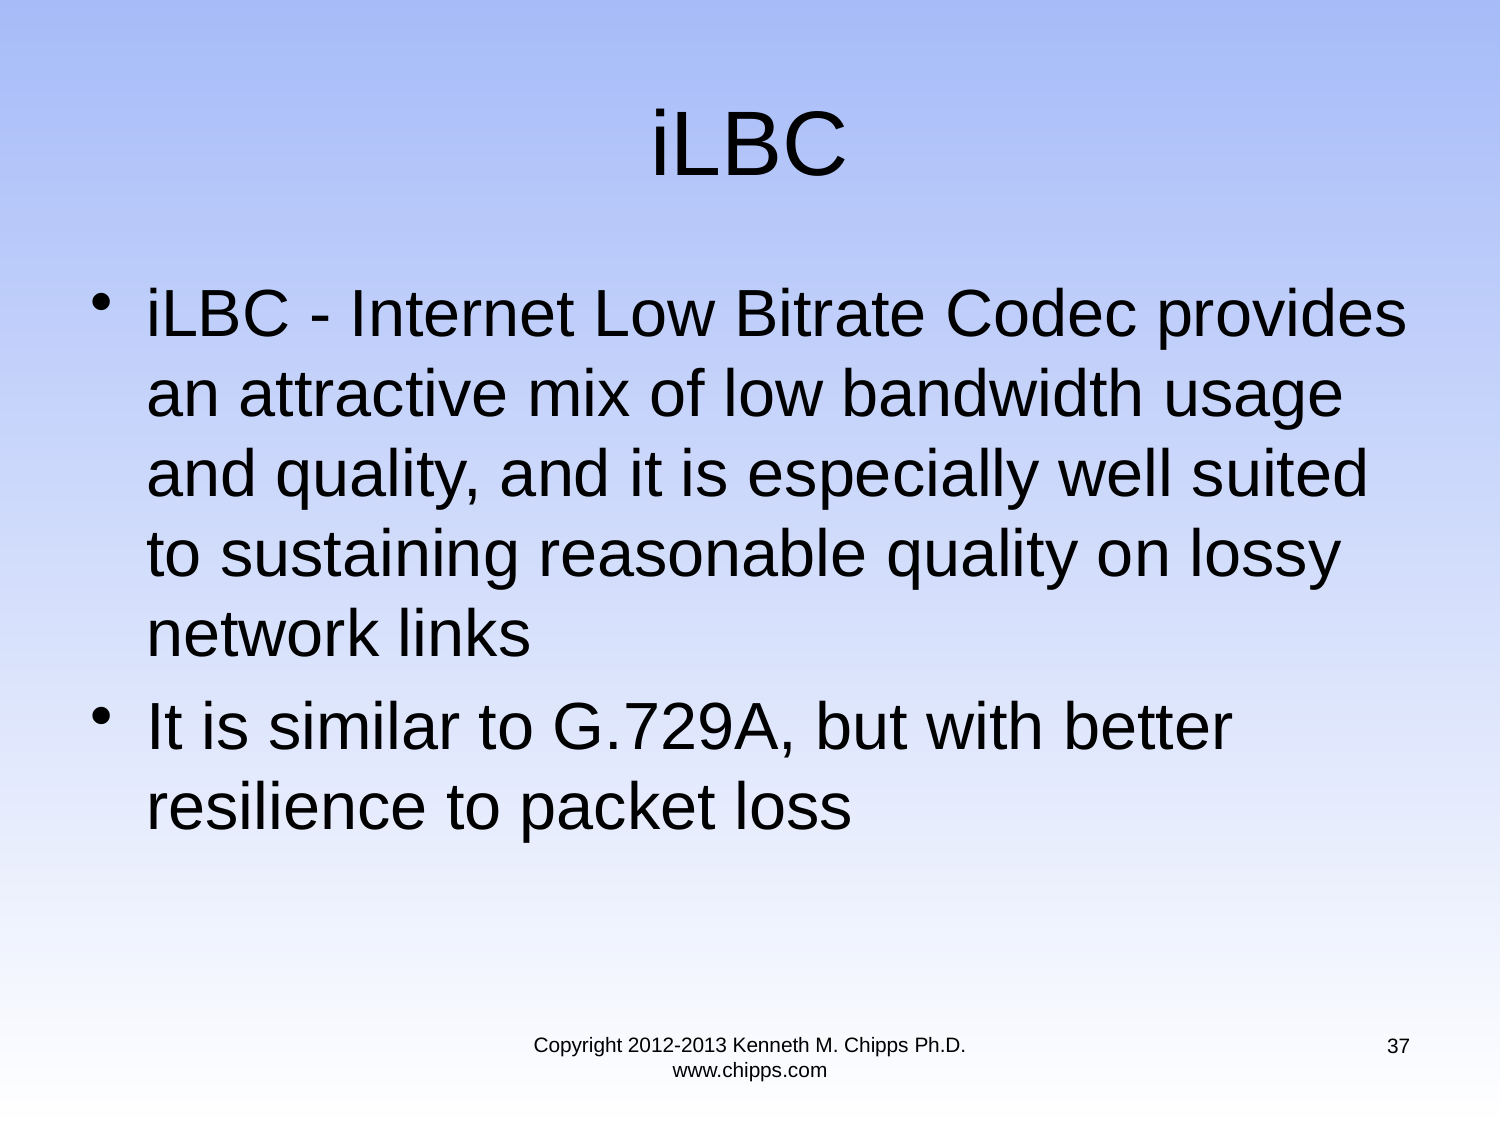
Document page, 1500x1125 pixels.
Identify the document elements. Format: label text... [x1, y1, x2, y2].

footer Copyright 2012-2013 Kenneth M. Chipps Ph.D. www.chipps.com [449, 1024, 1051, 1103]
title iLBC [75, 45, 1425, 233]
slide_number 37 [1074, 1024, 1426, 1104]
list iLBC - Internet Low Bitrate Codec provides an attractive mix of low bandwidth usage and quality, and it is especially well suited to sustaining reasonable quality on lossy network links It is similar to G.729A, but with better resilience to packet loss [75, 262, 1425, 1005]
